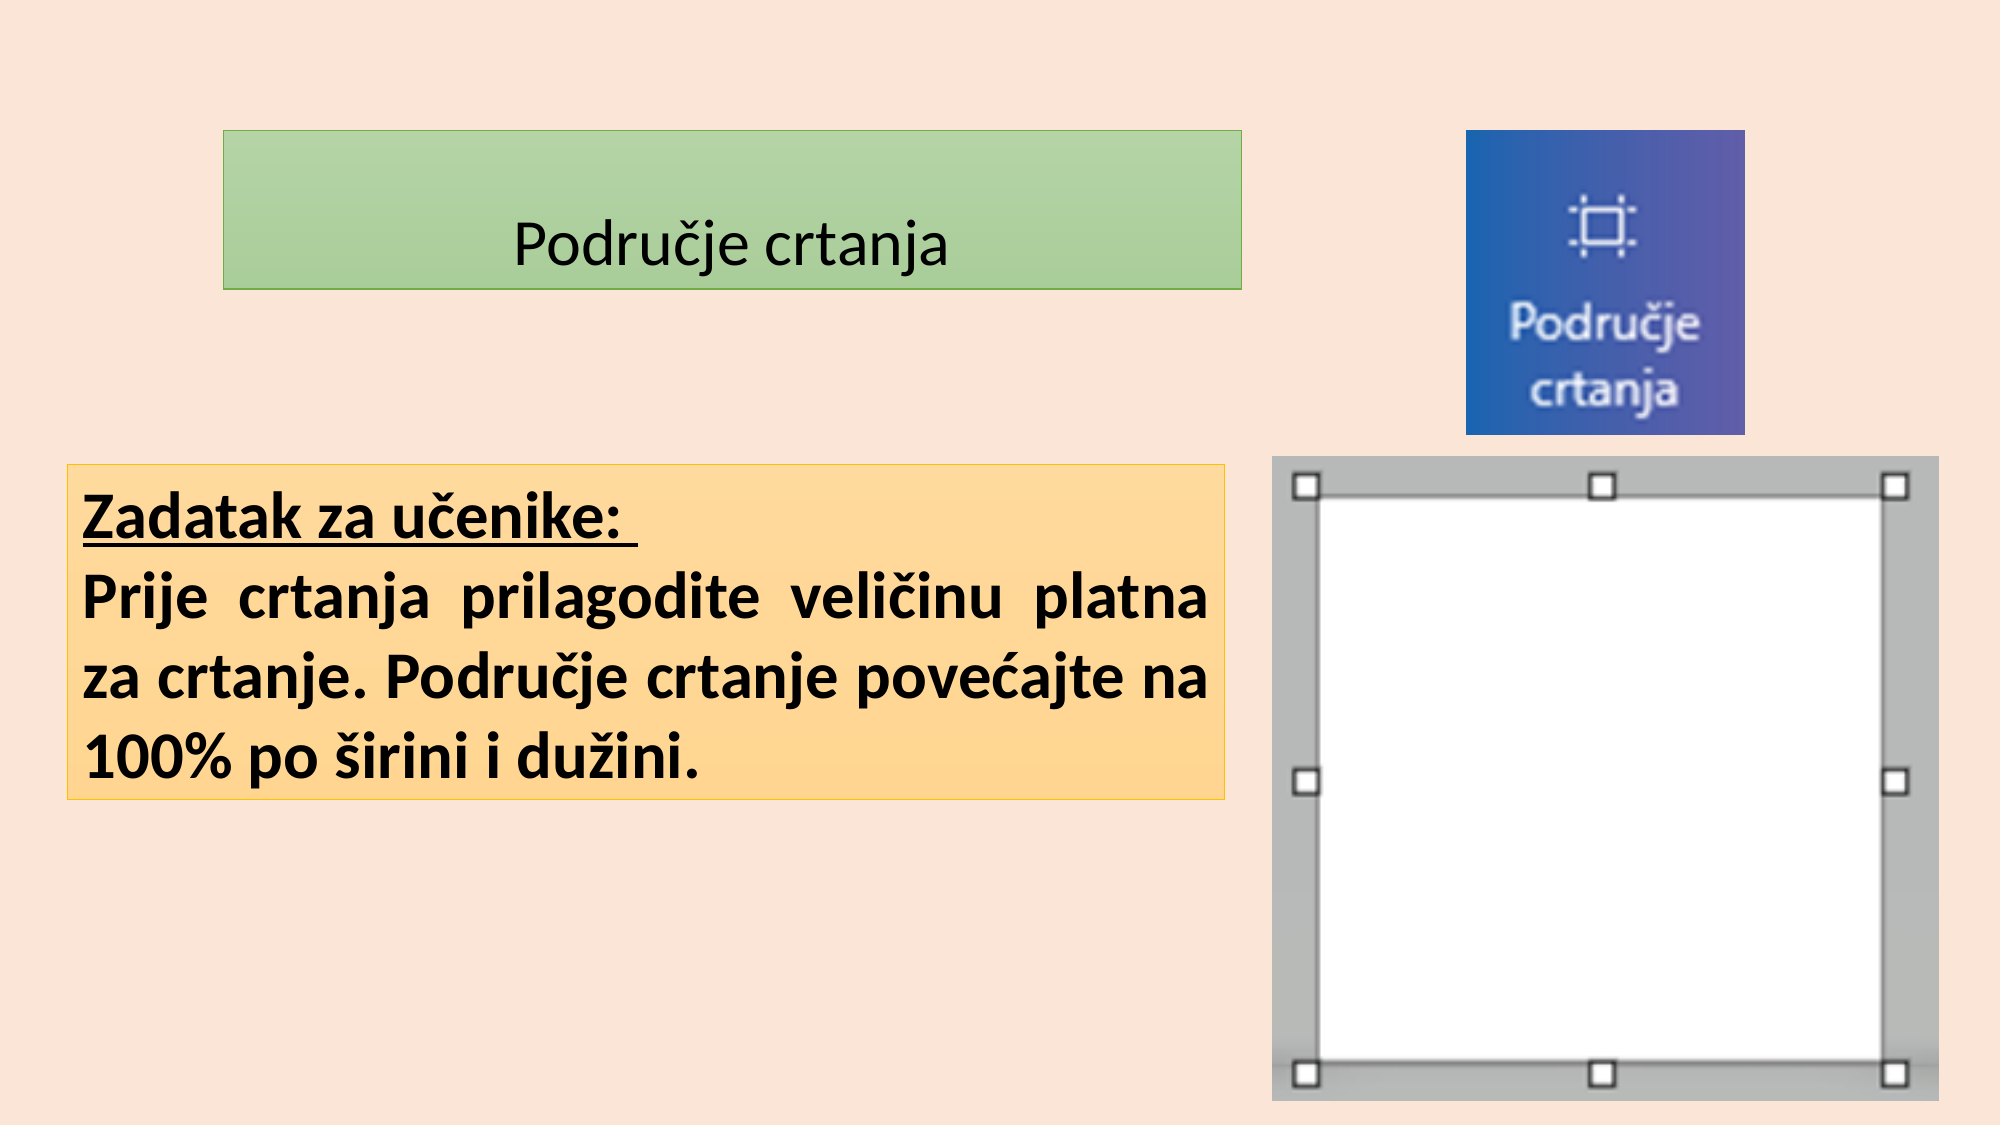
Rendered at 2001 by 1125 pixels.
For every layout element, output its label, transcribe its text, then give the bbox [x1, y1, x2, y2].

text_box Zadatak za učenike: Prije crtanja prilagodite veličinu platna za crtanje. Područje crtanje povećajte na 100% po širini i dužini. [67, 464, 1225, 800]
picture [1272, 456, 1939, 1101]
title Područje crtanja [223, 130, 1242, 290]
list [1466, 130, 1745, 435]
